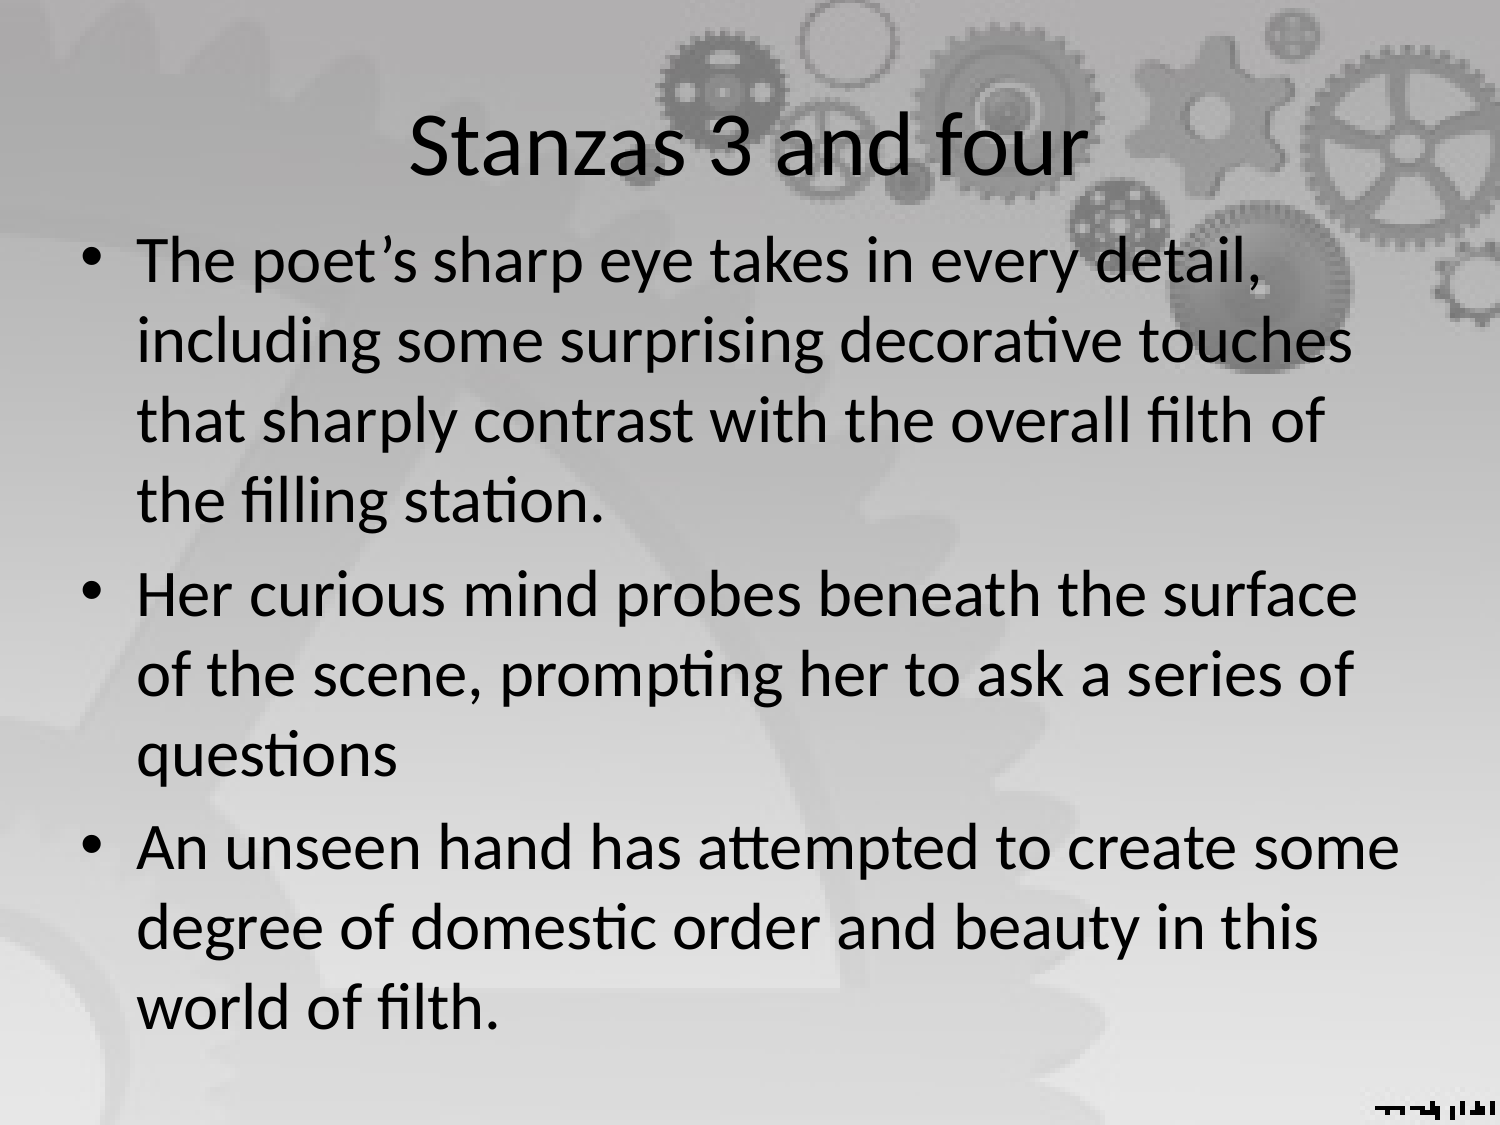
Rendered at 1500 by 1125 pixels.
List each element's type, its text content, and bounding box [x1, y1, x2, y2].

picture [0, 0, 1500, 1125]
title Stanzas 3 and four [75, 45, 1425, 208]
list The poet’s sharp eye takes in every detail, including some surprising decorative touches that sharply contrast with the overall filth of the filling station. Her curious mind probes beneath the surface of the scene, prompting her to ask a series of questions An unseen hand has attempted to create some degree of domestic order and beauty in this world of filth. [64, 208, 1425, 1094]
